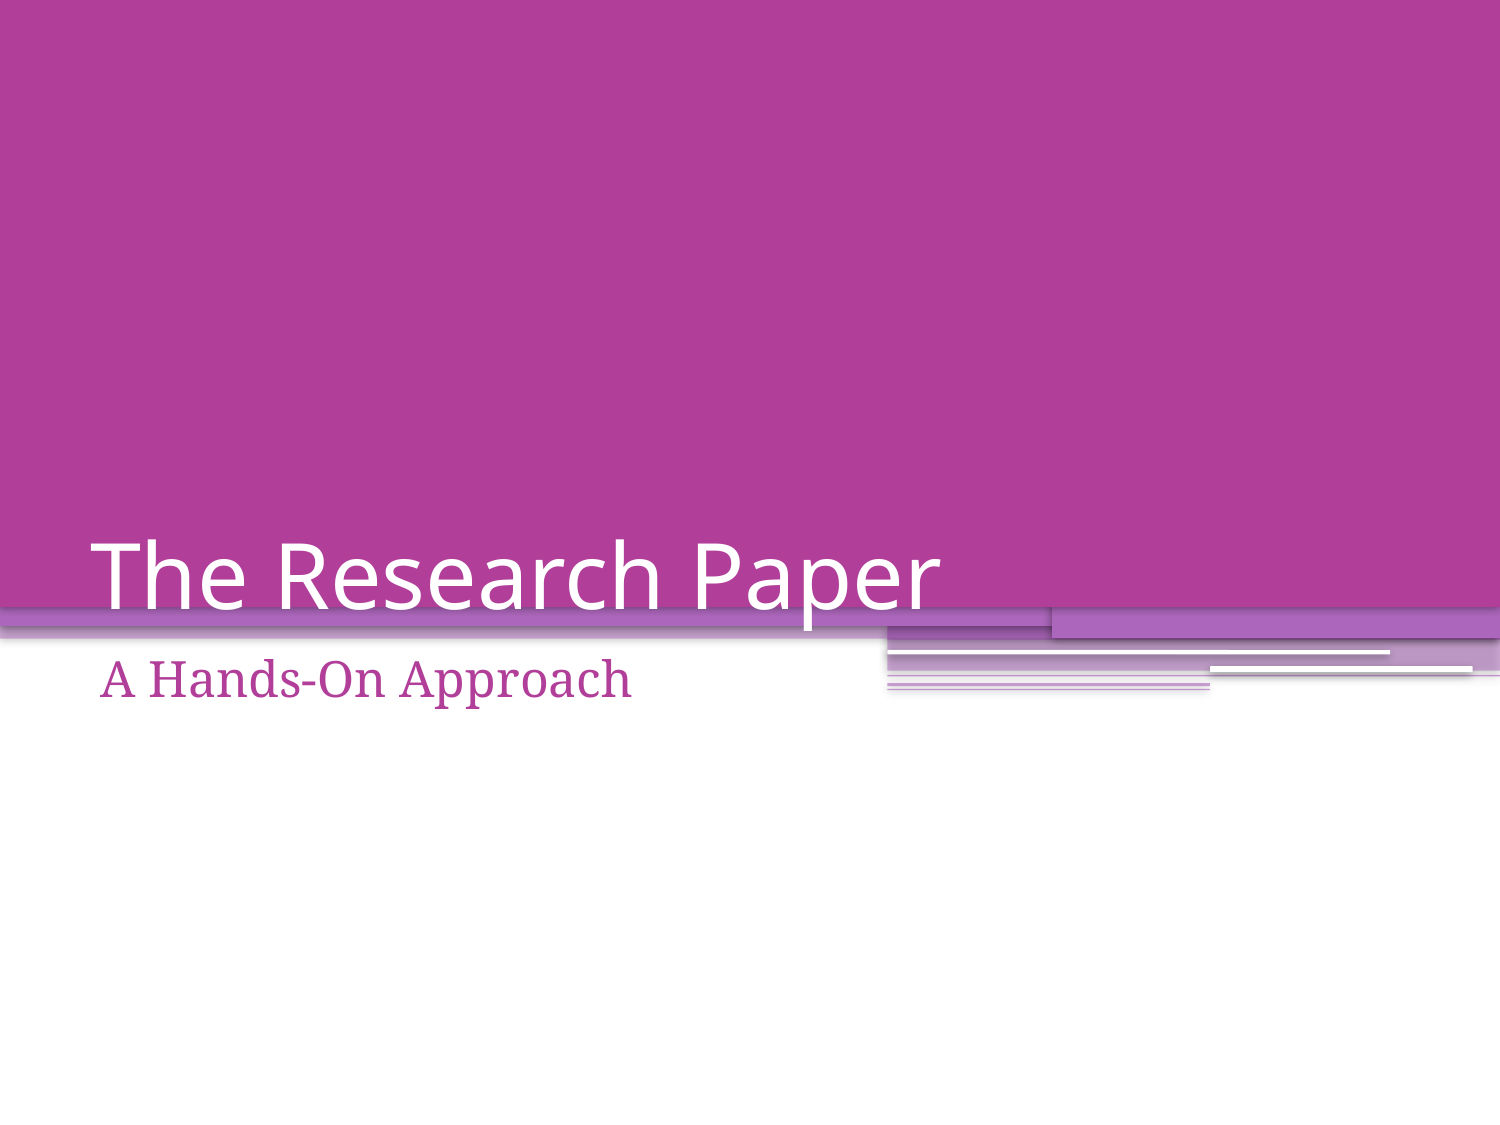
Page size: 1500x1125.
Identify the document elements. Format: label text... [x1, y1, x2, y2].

title The Research Paper [75, 394, 1463, 636]
subtitle A Hands-On Approach [75, 639, 888, 928]
